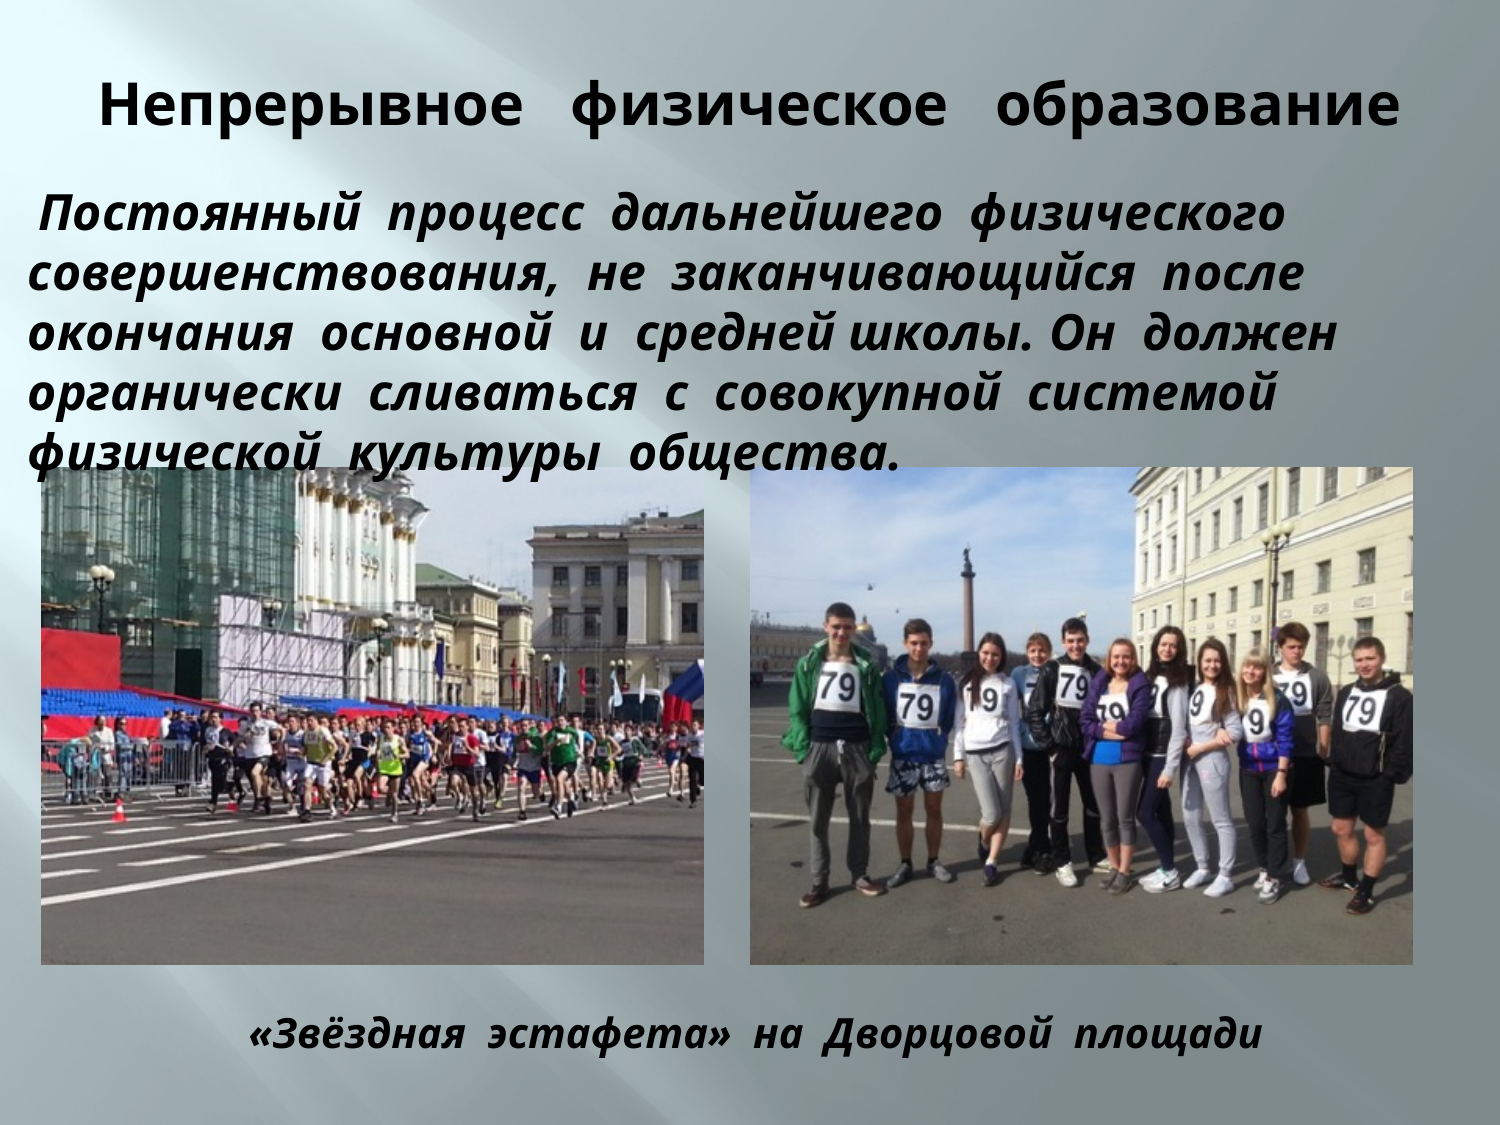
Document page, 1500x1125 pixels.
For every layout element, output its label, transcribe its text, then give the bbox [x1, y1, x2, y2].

title Непрерывное физическое образование [75, 30, 1425, 172]
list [749, 467, 1413, 966]
text_box «Звёздная эстафета» на Дворцовой площади [64, 999, 1447, 1065]
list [40, 467, 704, 966]
list Постоянный процесс дальнейшего физического совершенствования, не заканчивающийся после окончания основной и средней школы. Он должен органически сливаться с совокупной системой физической культуры общества. [0, 172, 1500, 492]
